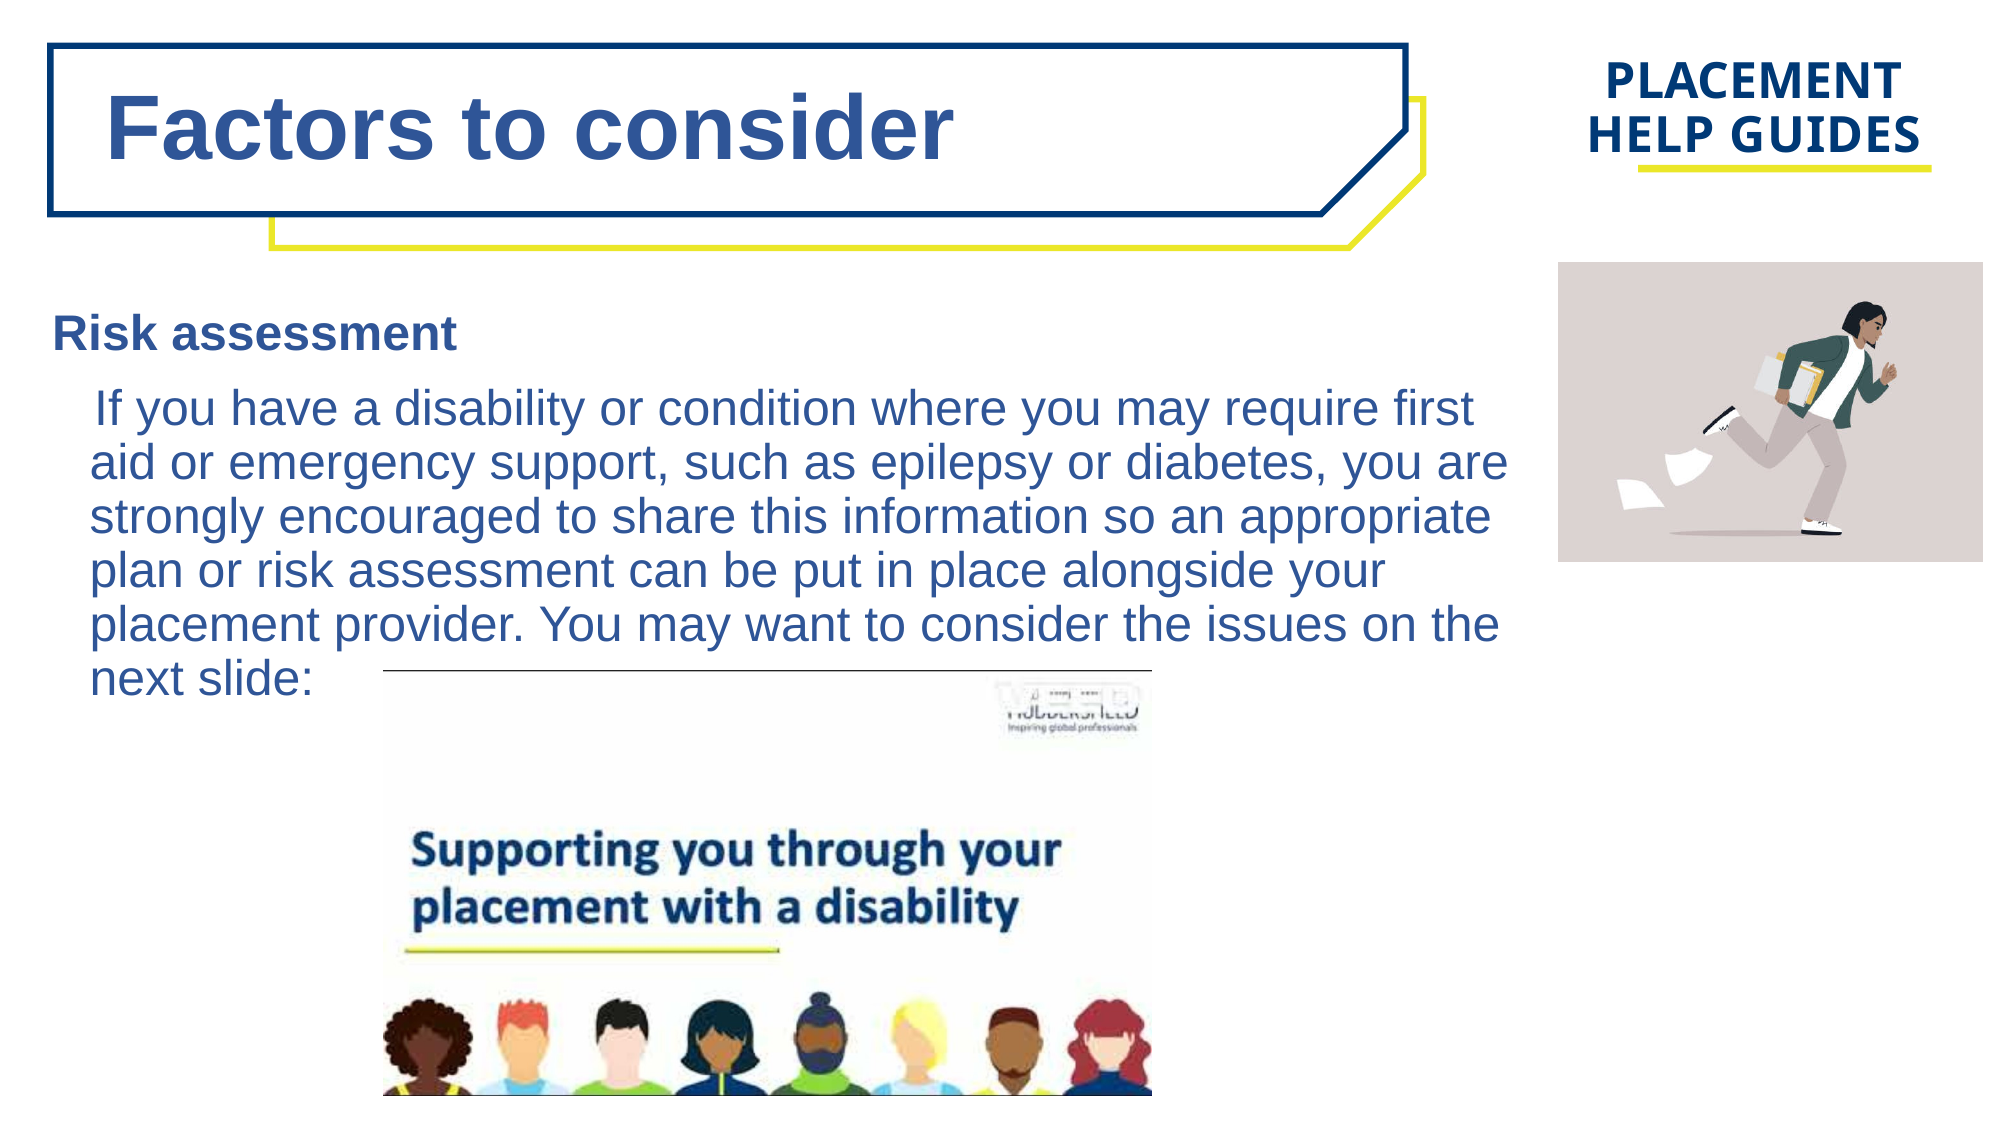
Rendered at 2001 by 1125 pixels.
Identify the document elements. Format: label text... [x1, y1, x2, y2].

list Risk assessment If you have a disability or condition where you may require first aid or emergency support, such as epilepsy or diabetes, you are strongly encouraged to share this information so an appropriate plan or risk assessment can be put in place alongside your placement provider. You may want to consider the issues on the next slide: [37, 300, 1559, 755]
text_box [49, 44, 90, 216]
text_box PLACEMENT HELP GUIDES [1541, 37, 1966, 182]
text_box [270, 239, 1360, 250]
picture [1558, 262, 1983, 562]
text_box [382, 669, 1152, 1097]
title Factors to consider [90, 21, 1816, 239]
